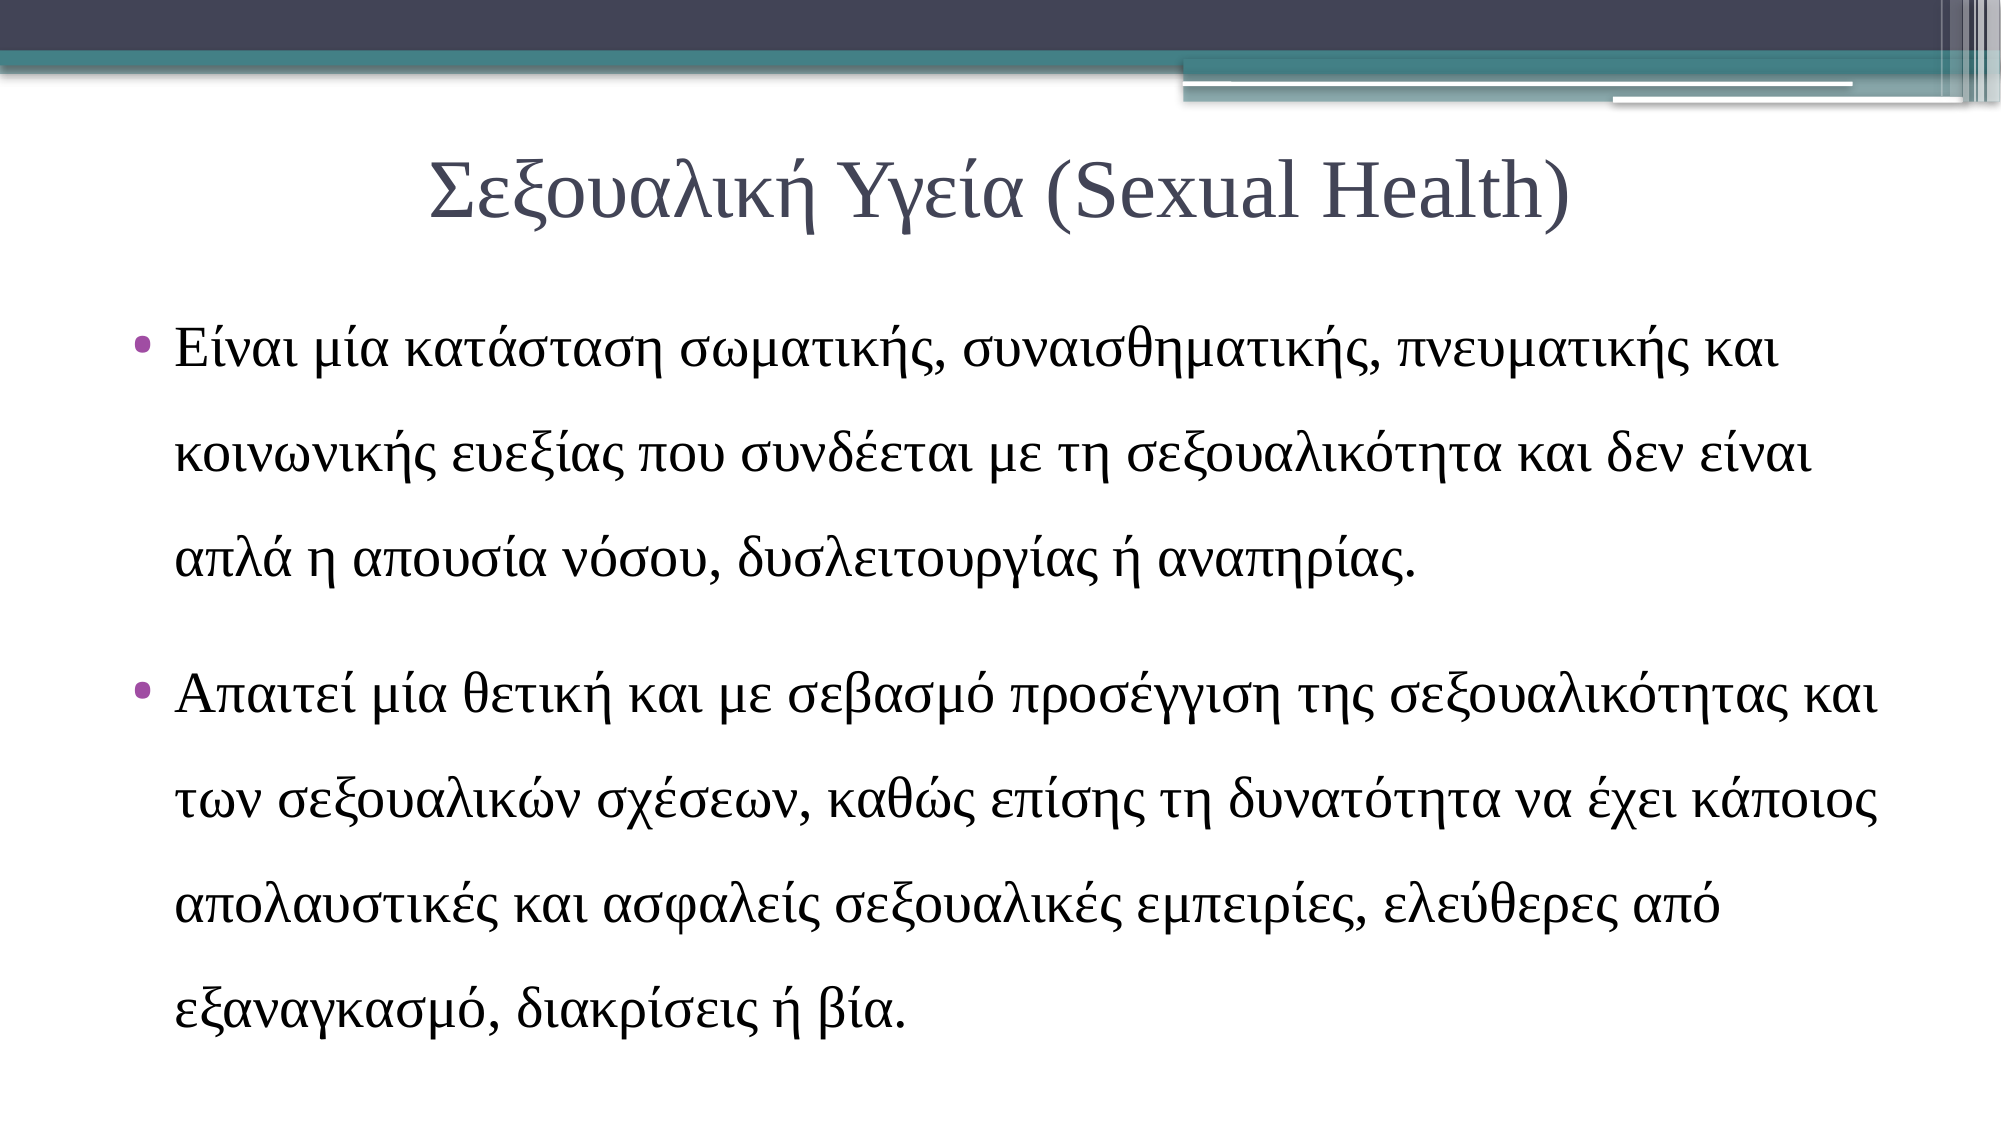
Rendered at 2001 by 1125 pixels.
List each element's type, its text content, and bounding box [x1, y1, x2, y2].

list Είναι μία κατάσταση σωματικής, συναισθηματικής, πνευματικής και κοινωνικής ευεξίας που συνδέεται με τη σεξουαλικότητα και δεν είναι απλά η απουσία νόσου, δυσλειτουργίας ή αναπηρίας. Απαιτεί μία θετική και με σεβασμό προσέγγιση της σεξουαλικότητας και των σεξουαλικών σχέσεων, καθώς επίσης τη δυνατότητα να έχει κάποιος απολαυστικές και ασφαλείς σεξουαλικές εμπειρίες, ελεύθερες από εξαναγκασμό, διακρίσεις ή βία. [99, 265, 1900, 1079]
title Σεξουαλική Υγεία (Sexual Health) [99, 103, 1900, 265]
